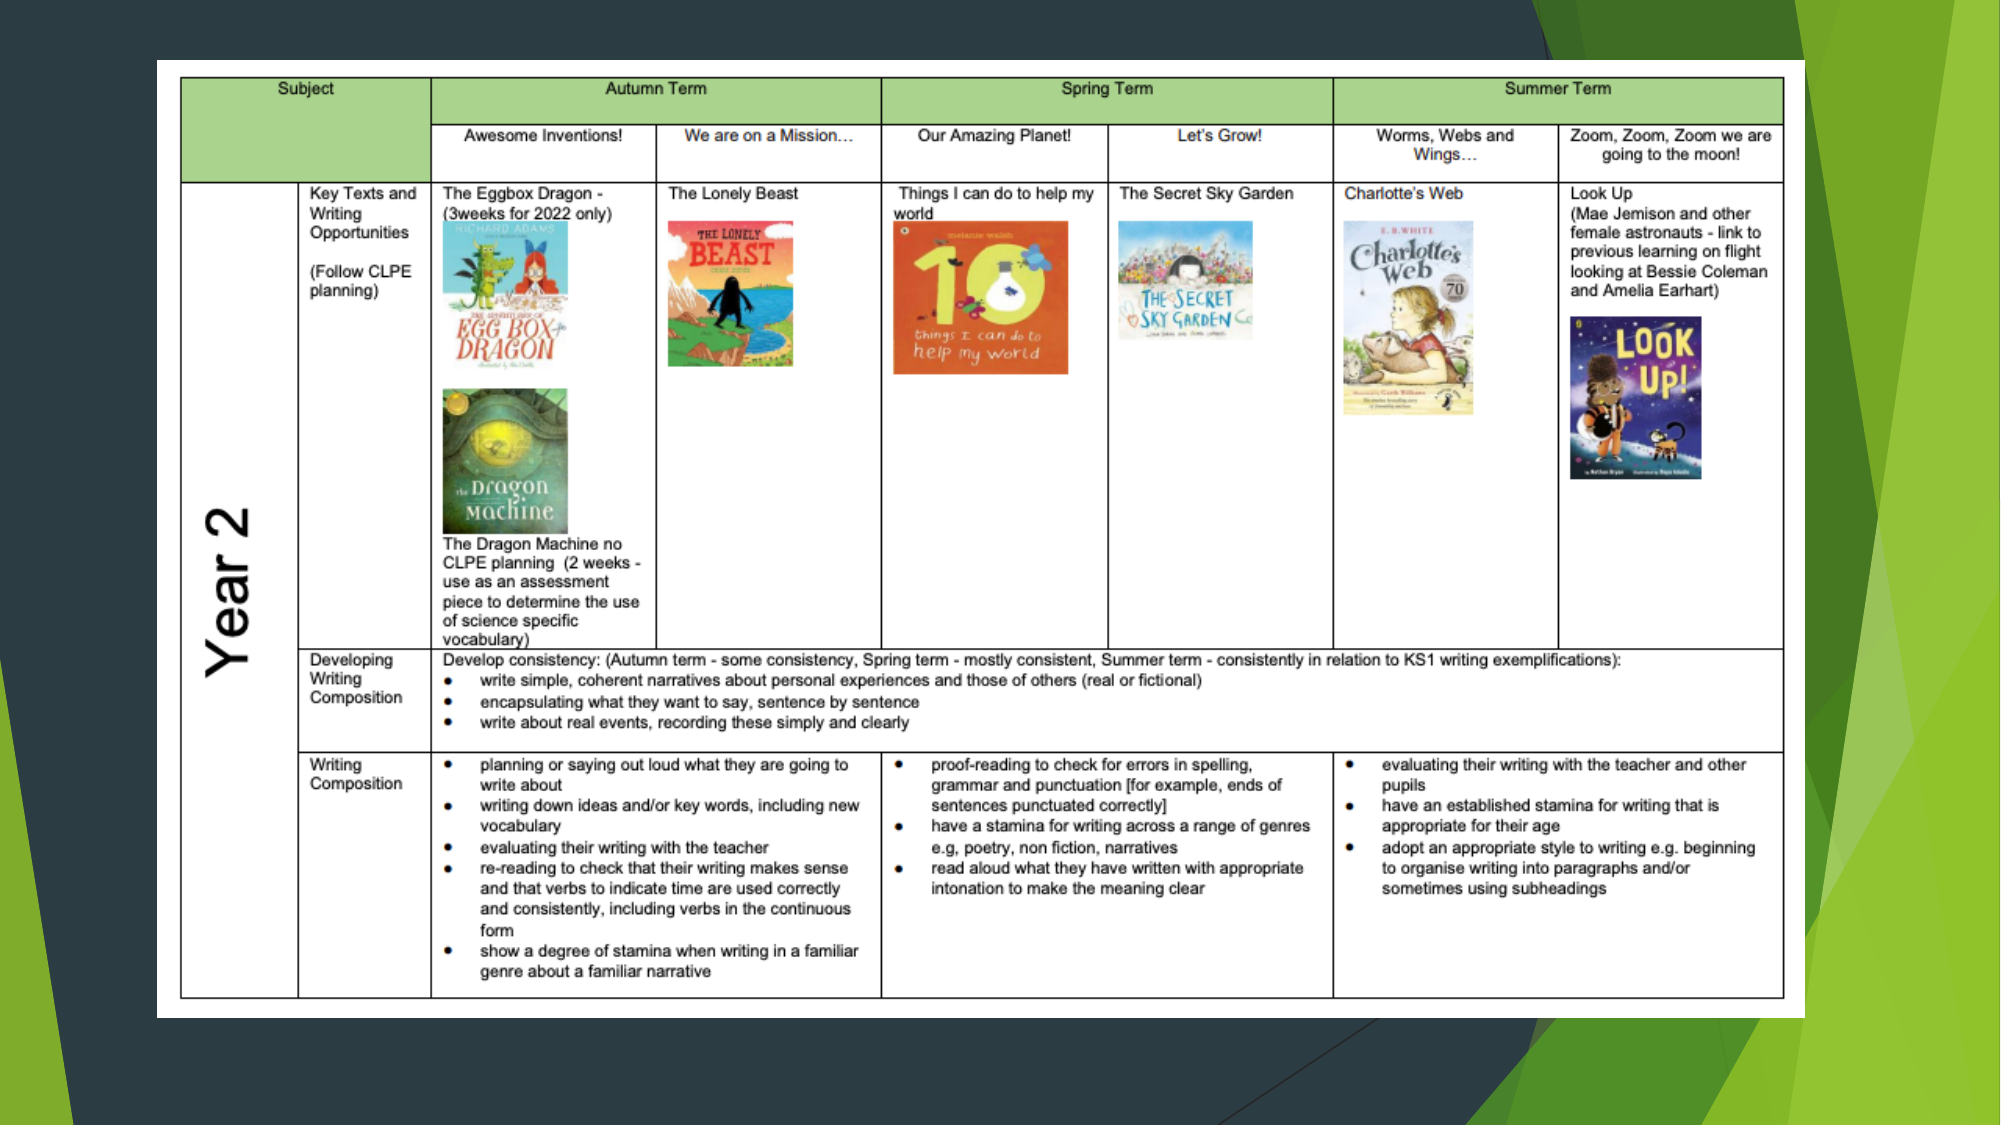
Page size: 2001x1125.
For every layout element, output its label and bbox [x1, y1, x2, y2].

picture [157, 60, 1806, 1018]
